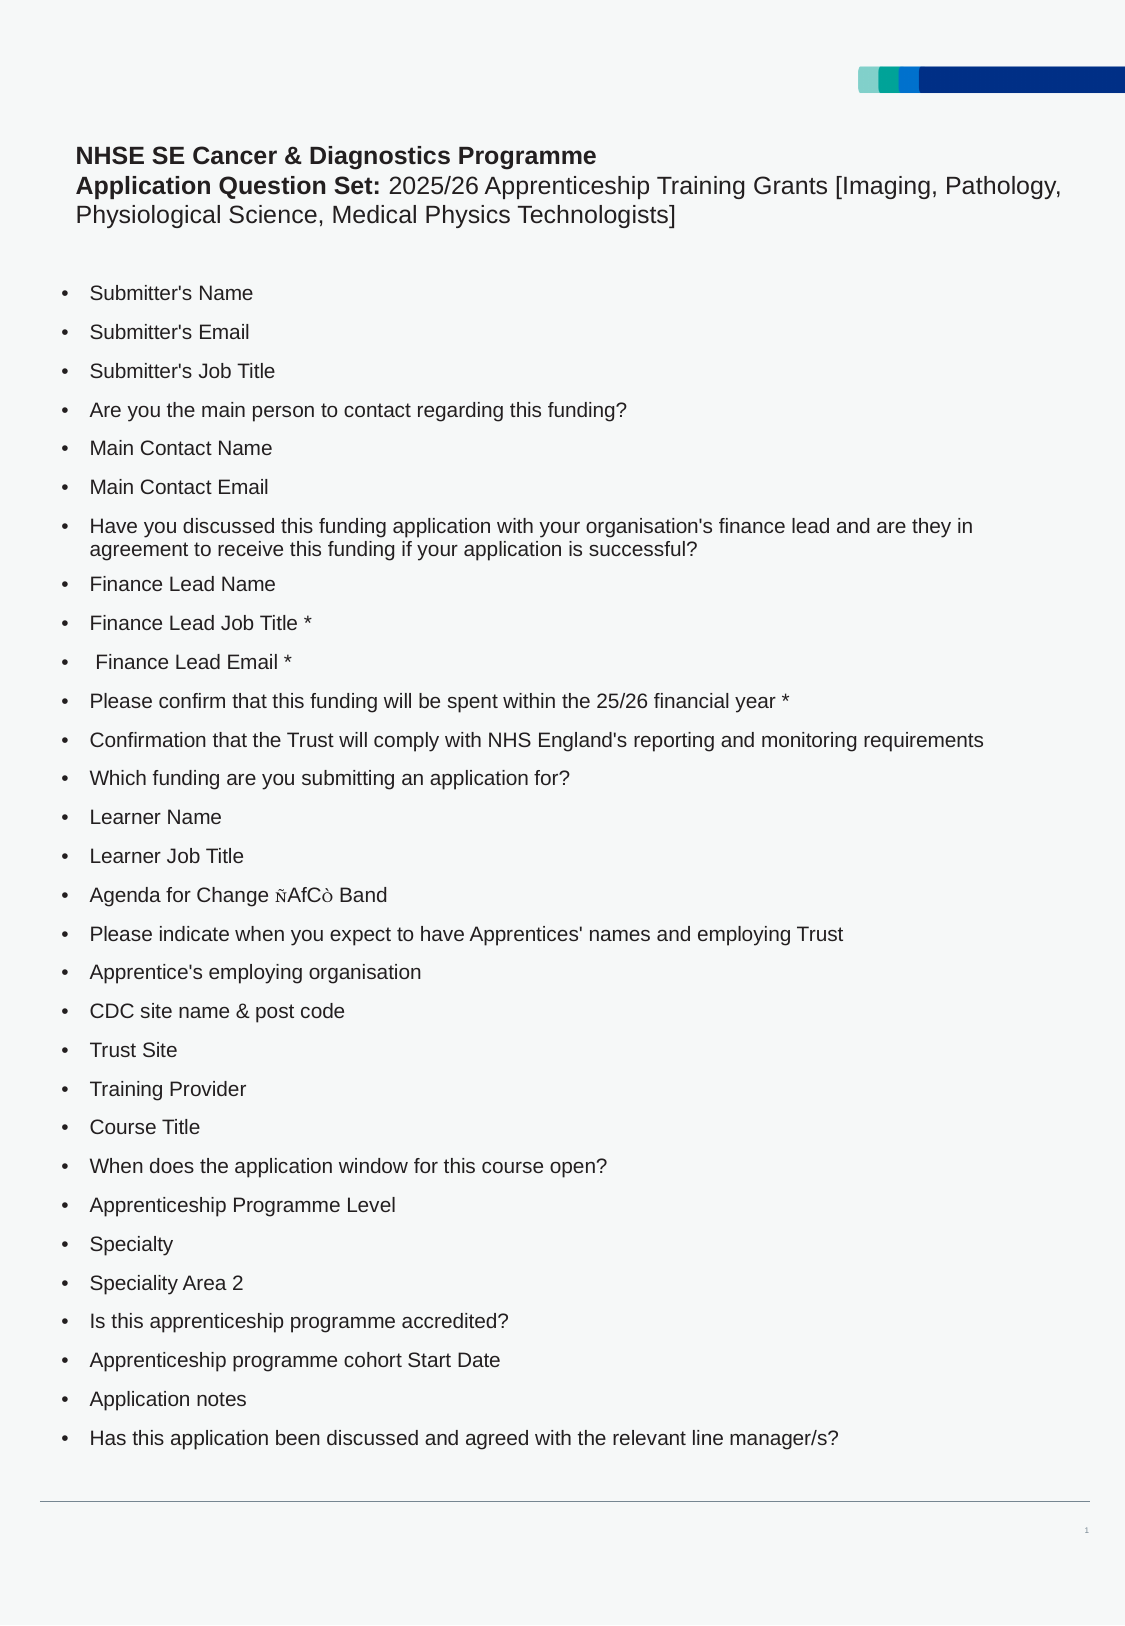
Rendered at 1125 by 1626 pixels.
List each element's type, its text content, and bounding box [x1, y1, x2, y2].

text_box NHSE SE Cancer & Diagnostics Programme Application Question Set: 2025/26 Apprenticeship Training Grants [Imaging, Pathology, Physiological Science, Medical Physics Technologists] [60, 140, 1101, 229]
table_cell Which funding are you submitting an application for? [61, 766, 1031, 805]
table_cell Main Contact Name [61, 436, 1031, 475]
table_cell Learner Job Title [61, 844, 1031, 883]
table_cell Confirmation that the Trust will comply with NHS England's reporting and monitoring requirements [61, 728, 1031, 766]
table_cell Learner Name [61, 805, 1031, 844]
table_cell Training Provider [61, 1077, 1031, 1116]
table_cell Trust Site [61, 1038, 1031, 1077]
table_cell CDC site name & post code [61, 999, 1031, 1038]
table_cell Specialty [61, 1232, 1031, 1271]
table_cell Speciality Area 2 [61, 1271, 1031, 1310]
table_cell Apprenticeship Programme Level [61, 1193, 1031, 1232]
table_cell Finance Lead Job Title * [61, 611, 1031, 650]
table_cell Please indicate when you expect to have Apprentices' names and employing Trust [61, 922, 1031, 960]
table_cell Has this application been discussed and agreed with the relevant line manager/s? [61, 1426, 1031, 1465]
picture [851, 58, 1125, 103]
table_cell Please confirm that this funding will be spent within the 25/26 financial year * [61, 689, 1031, 728]
table_cell When does the application window for this course open? [61, 1154, 1031, 1193]
table_cell Apprentice's employing organisation [61, 960, 1031, 999]
table_cell Submitter's Job Title [61, 359, 1031, 398]
table_header Submitter's Name [61, 281, 1031, 320]
table_cell Course Title [61, 1116, 1031, 1154]
table_cell Finance Lead Email * [61, 650, 1031, 689]
table_cell Main Contact Email [61, 475, 1031, 514]
table_cell Agenda for Change AfC Band [61, 883, 1031, 922]
table_cell Submitter's Email [61, 320, 1031, 359]
table_cell Is this apprenticeship programme accredited? [61, 1310, 1031, 1348]
table_cell Apprenticeship programme cohort Start Date [61, 1348, 1031, 1387]
table_cell Finance Lead Name [61, 572, 1031, 611]
table_cell Application notes [61, 1387, 1031, 1426]
table_cell Are you the main person to contact regarding this funding? [61, 398, 1031, 436]
table_cell Have you discussed this funding application with your organisation's finance lead and are they in agreement to receive this funding if your application is successful? [61, 514, 1031, 572]
